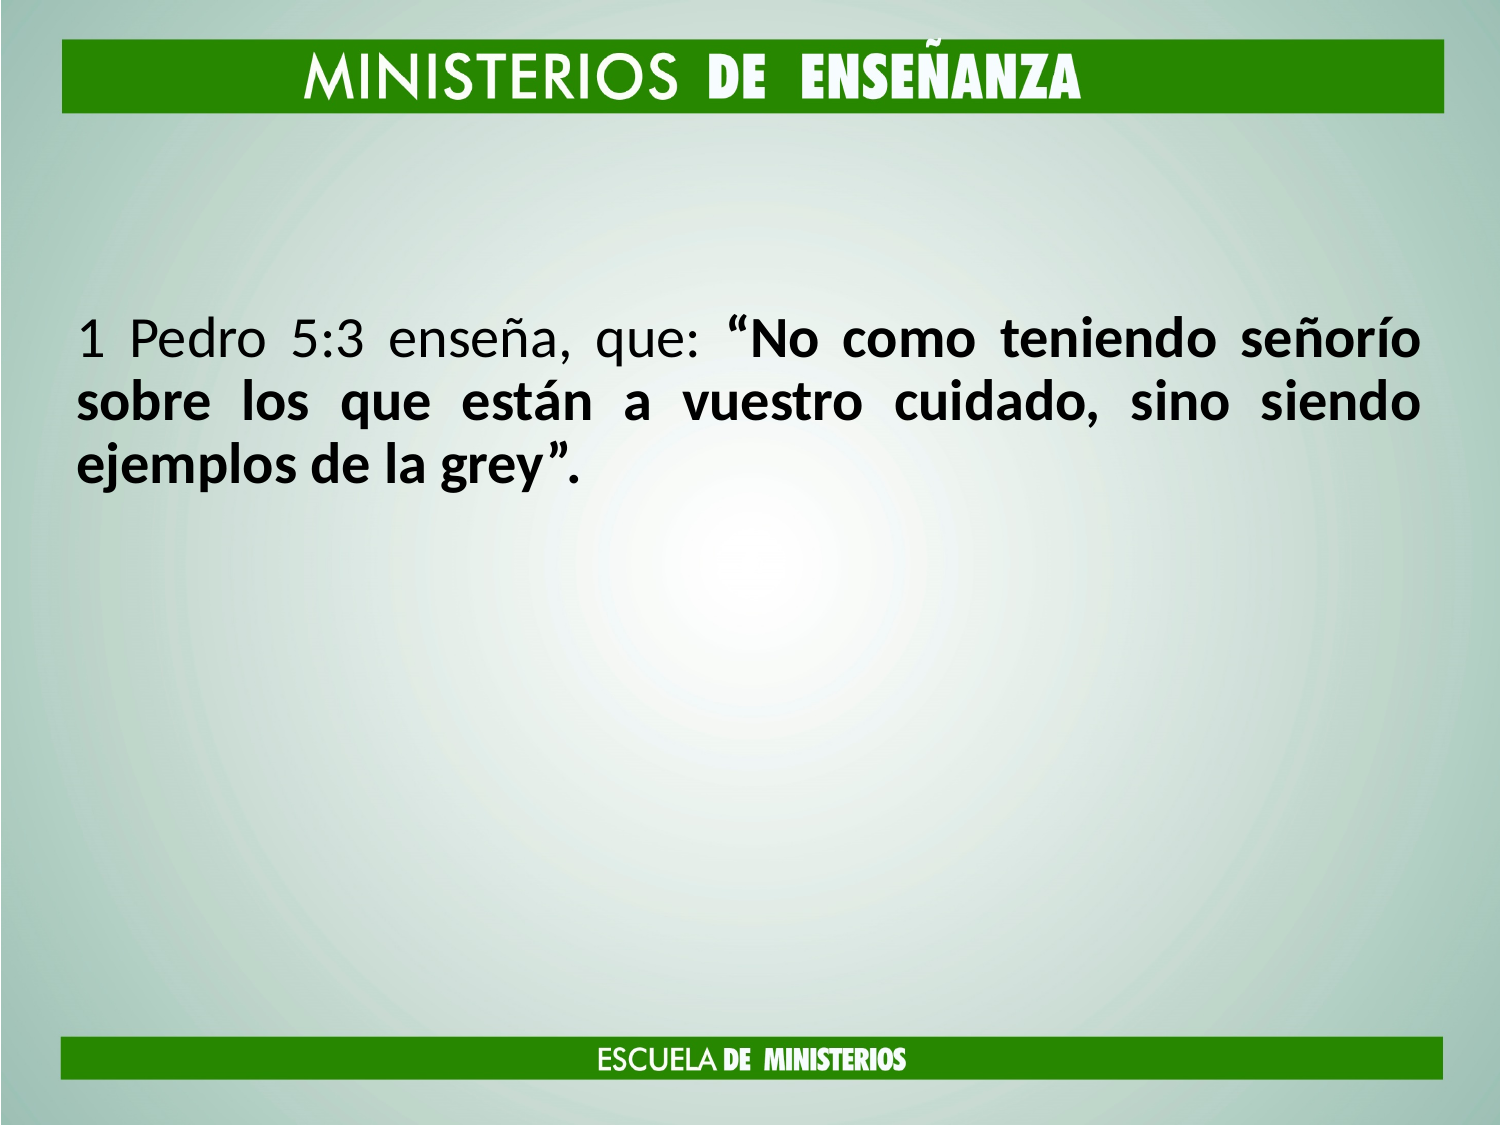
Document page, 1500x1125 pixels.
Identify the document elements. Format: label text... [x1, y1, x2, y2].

list 1 Pedro 5:3 enseña, que: “No como teniendo señorío sobre los que están a vuestro cuidado, sino siendo ejemplos de la grey”. [61, 299, 1437, 1014]
